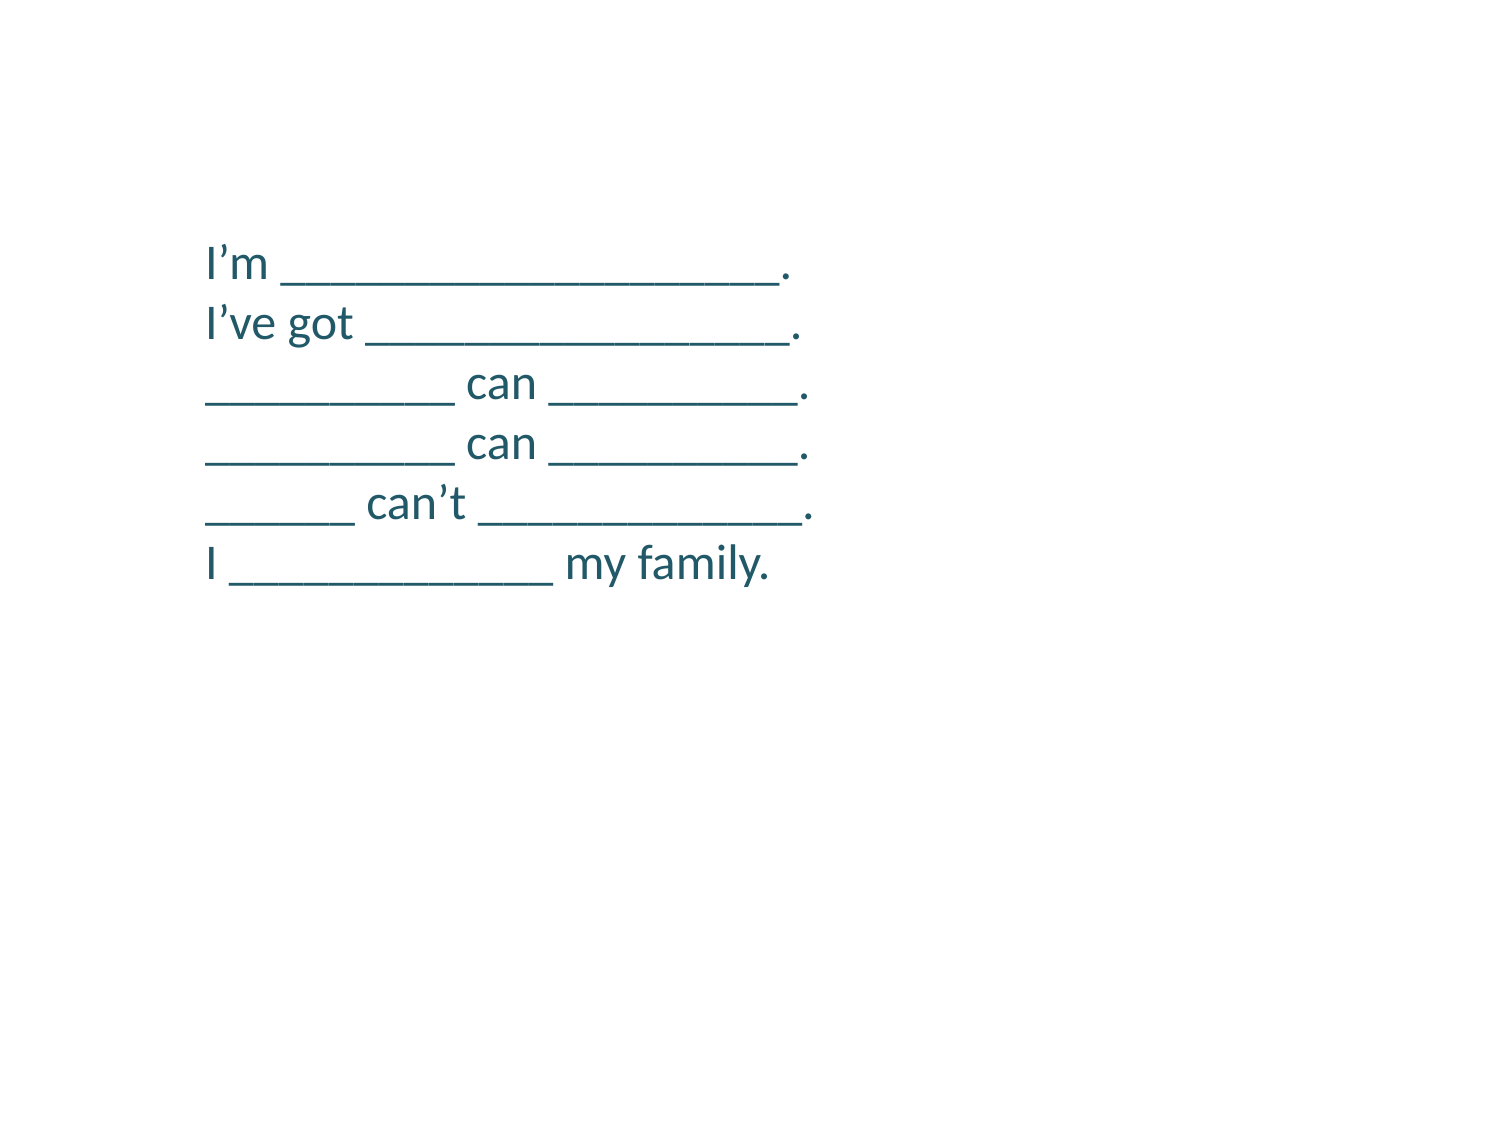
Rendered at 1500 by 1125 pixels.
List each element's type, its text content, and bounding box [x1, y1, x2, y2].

text_box I’m ____________________. I’ve got _________________. __________ can __________. __________ can __________. ______ can’t _____________. I _____________ my family. [190, 222, 831, 598]
